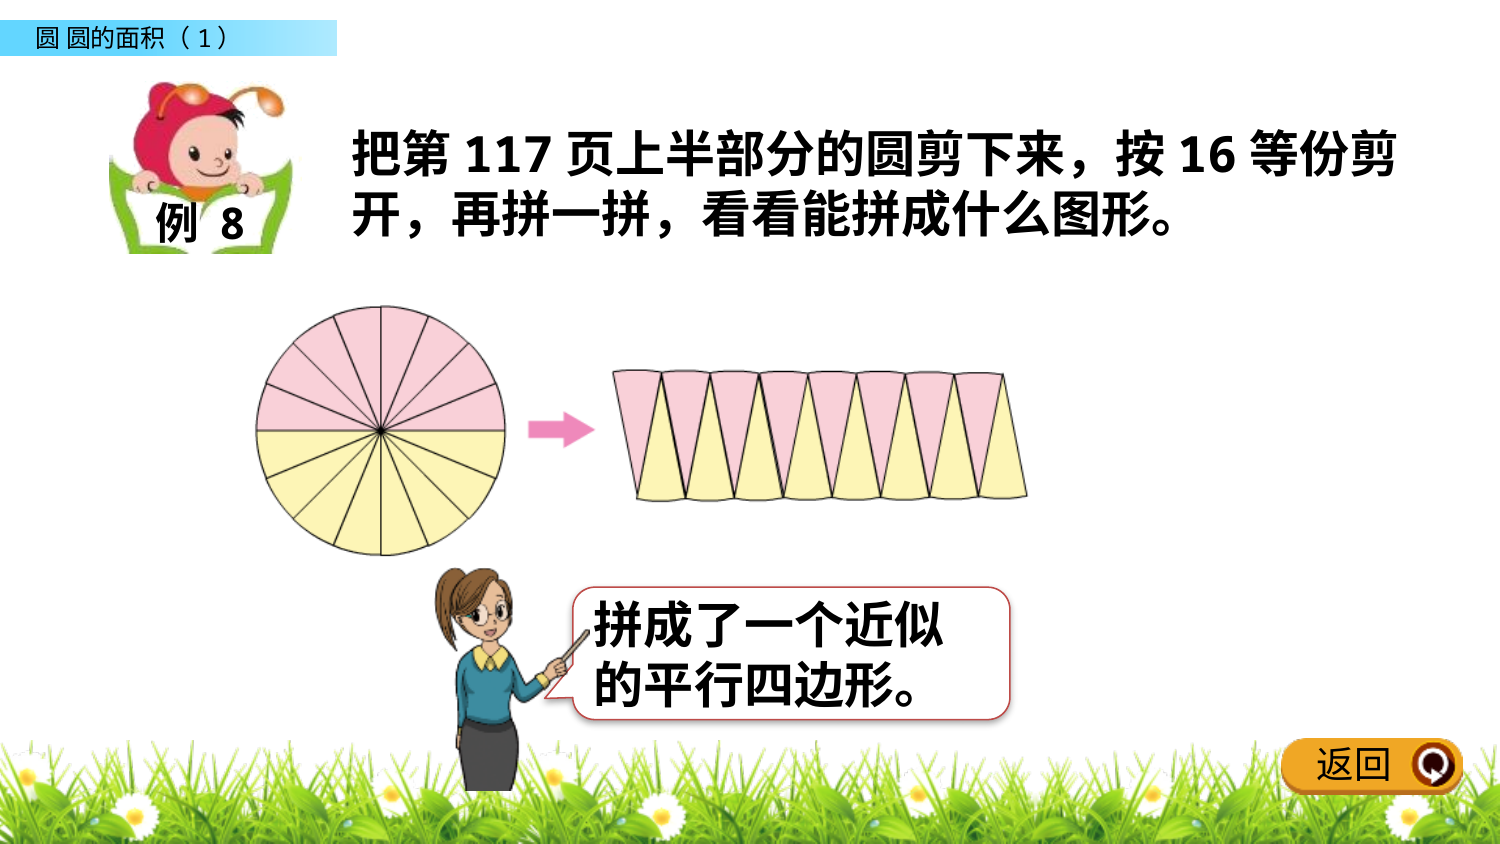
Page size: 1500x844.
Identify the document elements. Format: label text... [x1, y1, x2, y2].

picture [0, 567, 1500, 844]
picture [237, 291, 1034, 565]
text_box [109, 81, 302, 257]
text_box 把第117页上半部分的圆剪下来，按16等份剪开，再拼一拼，看看能拼成什么图形。 [336, 114, 1470, 250]
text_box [1281, 733, 1464, 795]
text_box 拼成了一个近似的平行四边形。 [594, 586, 1011, 721]
